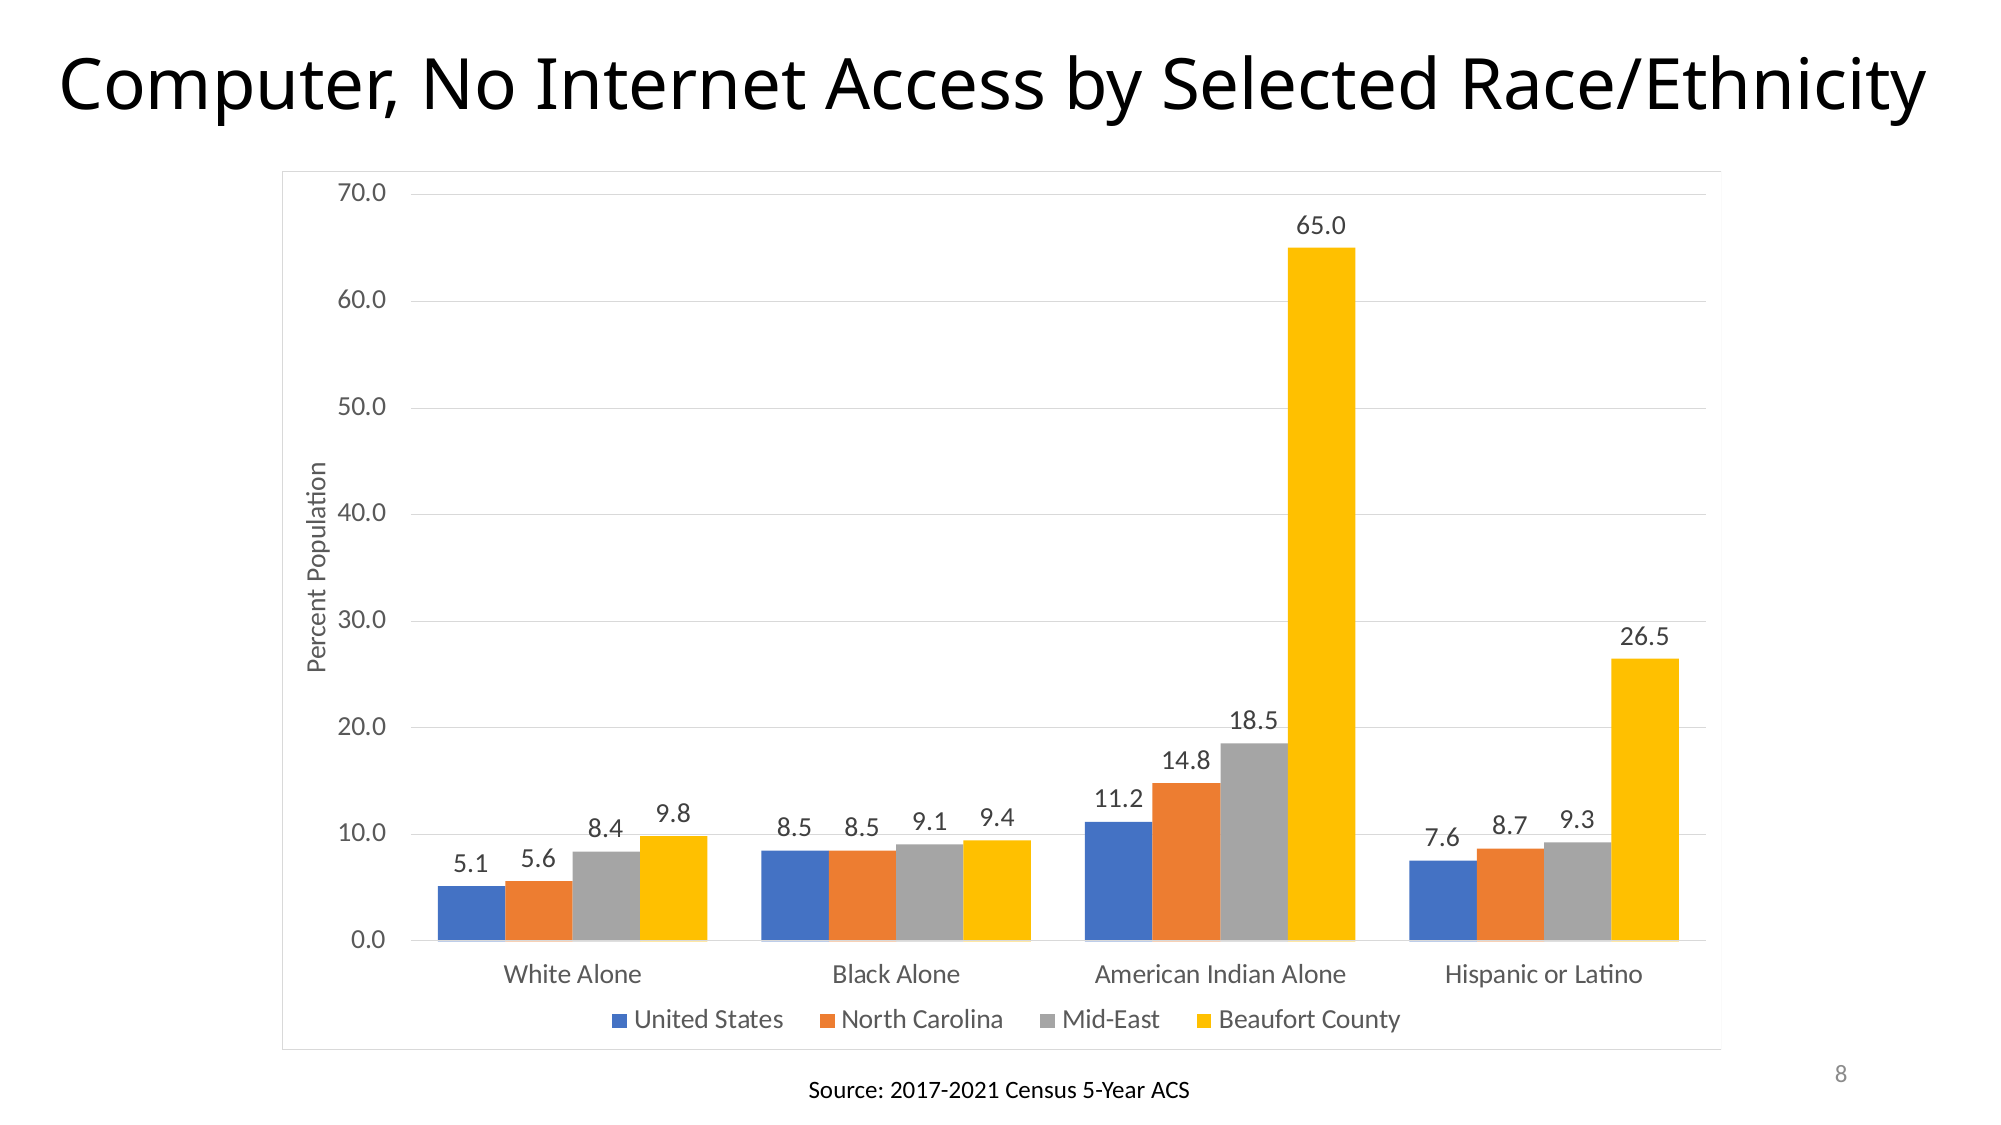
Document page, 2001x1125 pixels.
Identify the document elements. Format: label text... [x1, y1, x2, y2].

text_box Source: 2017-2021 Census 5-Year ACS [793, 1065, 1207, 1111]
picture [281, 170, 1722, 1050]
slide_number 8 [1412, 1042, 1863, 1103]
title Computer, No Internet Access by Selected Race/Ethnicity [24, 5, 1963, 169]
